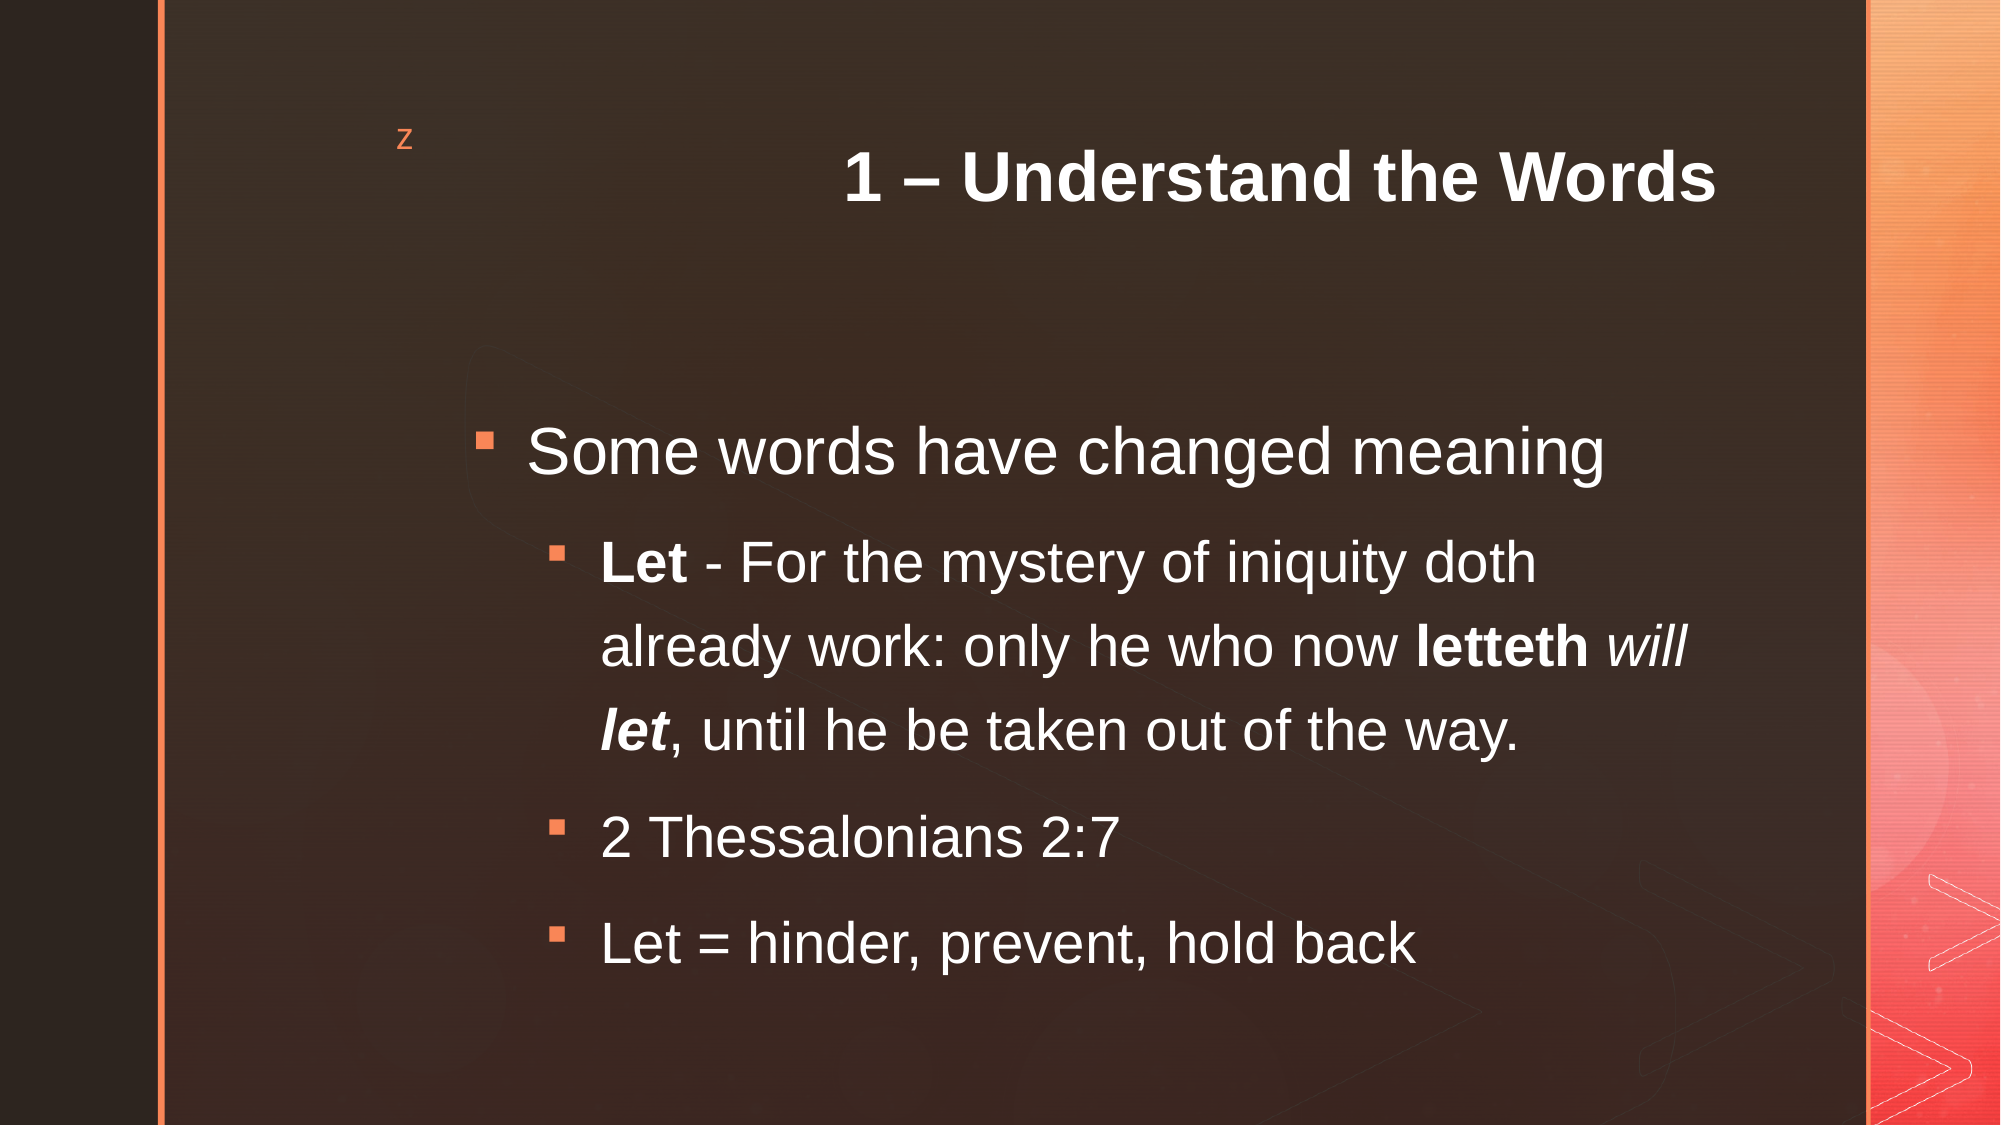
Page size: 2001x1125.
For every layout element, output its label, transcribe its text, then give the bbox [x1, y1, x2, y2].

list Some words have changed meaning Let - For the mystery of iniquity doth already work: only he who now letteth will let, until he be taken out of the way. 2 Thessalonians 2:7 Let = hinder, prevent, hold back [454, 282, 1734, 1085]
title 1 – Understand the Words [428, 132, 1734, 310]
picture [1871, 0, 2001, 1125]
